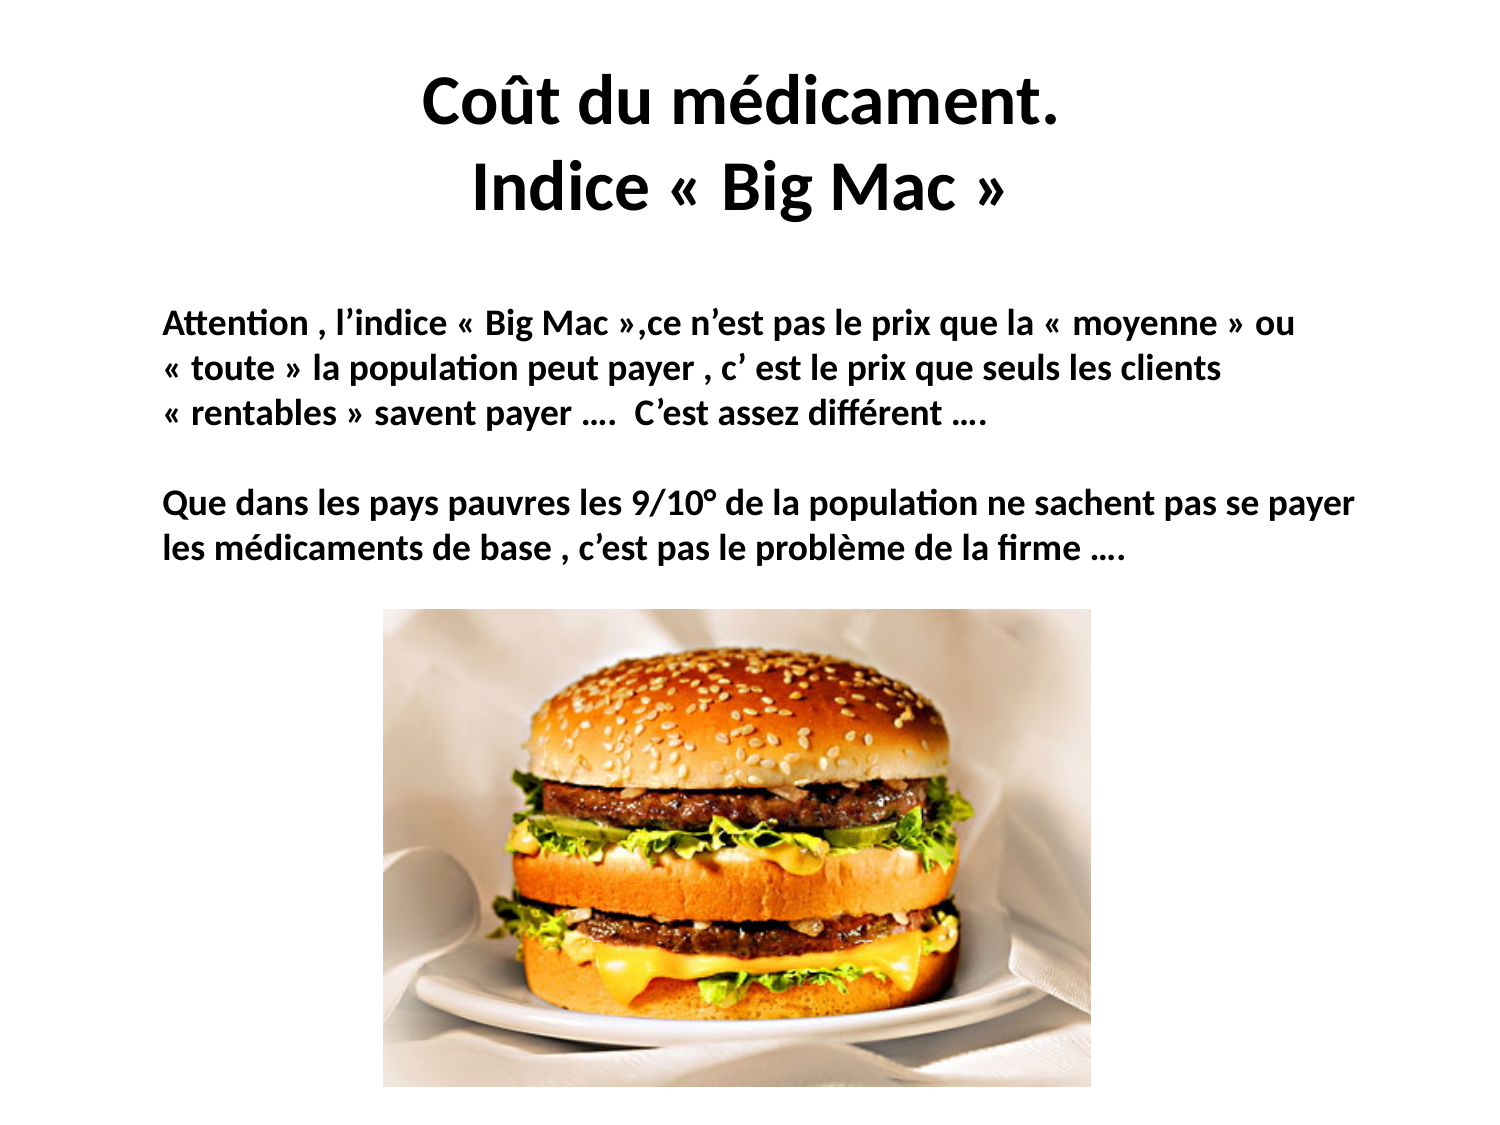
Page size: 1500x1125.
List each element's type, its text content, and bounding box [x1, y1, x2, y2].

picture [383, 609, 1091, 1087]
text_box Attention , l’indice « Big Mac »,ce n’est pas le prix que la « moyenne » ou « toute » la population peut payer , c’ est le prix que seuls les clients « rentables » savent payer …. C’est assez différent …. Que dans les pays pauvres les 9/10° de la population ne sachent pas se payer les médicaments de base , c’est pas le problème de la firme …. [147, 290, 1424, 576]
title Coût du médicament. Indice « Big Mac » [75, 45, 1425, 233]
